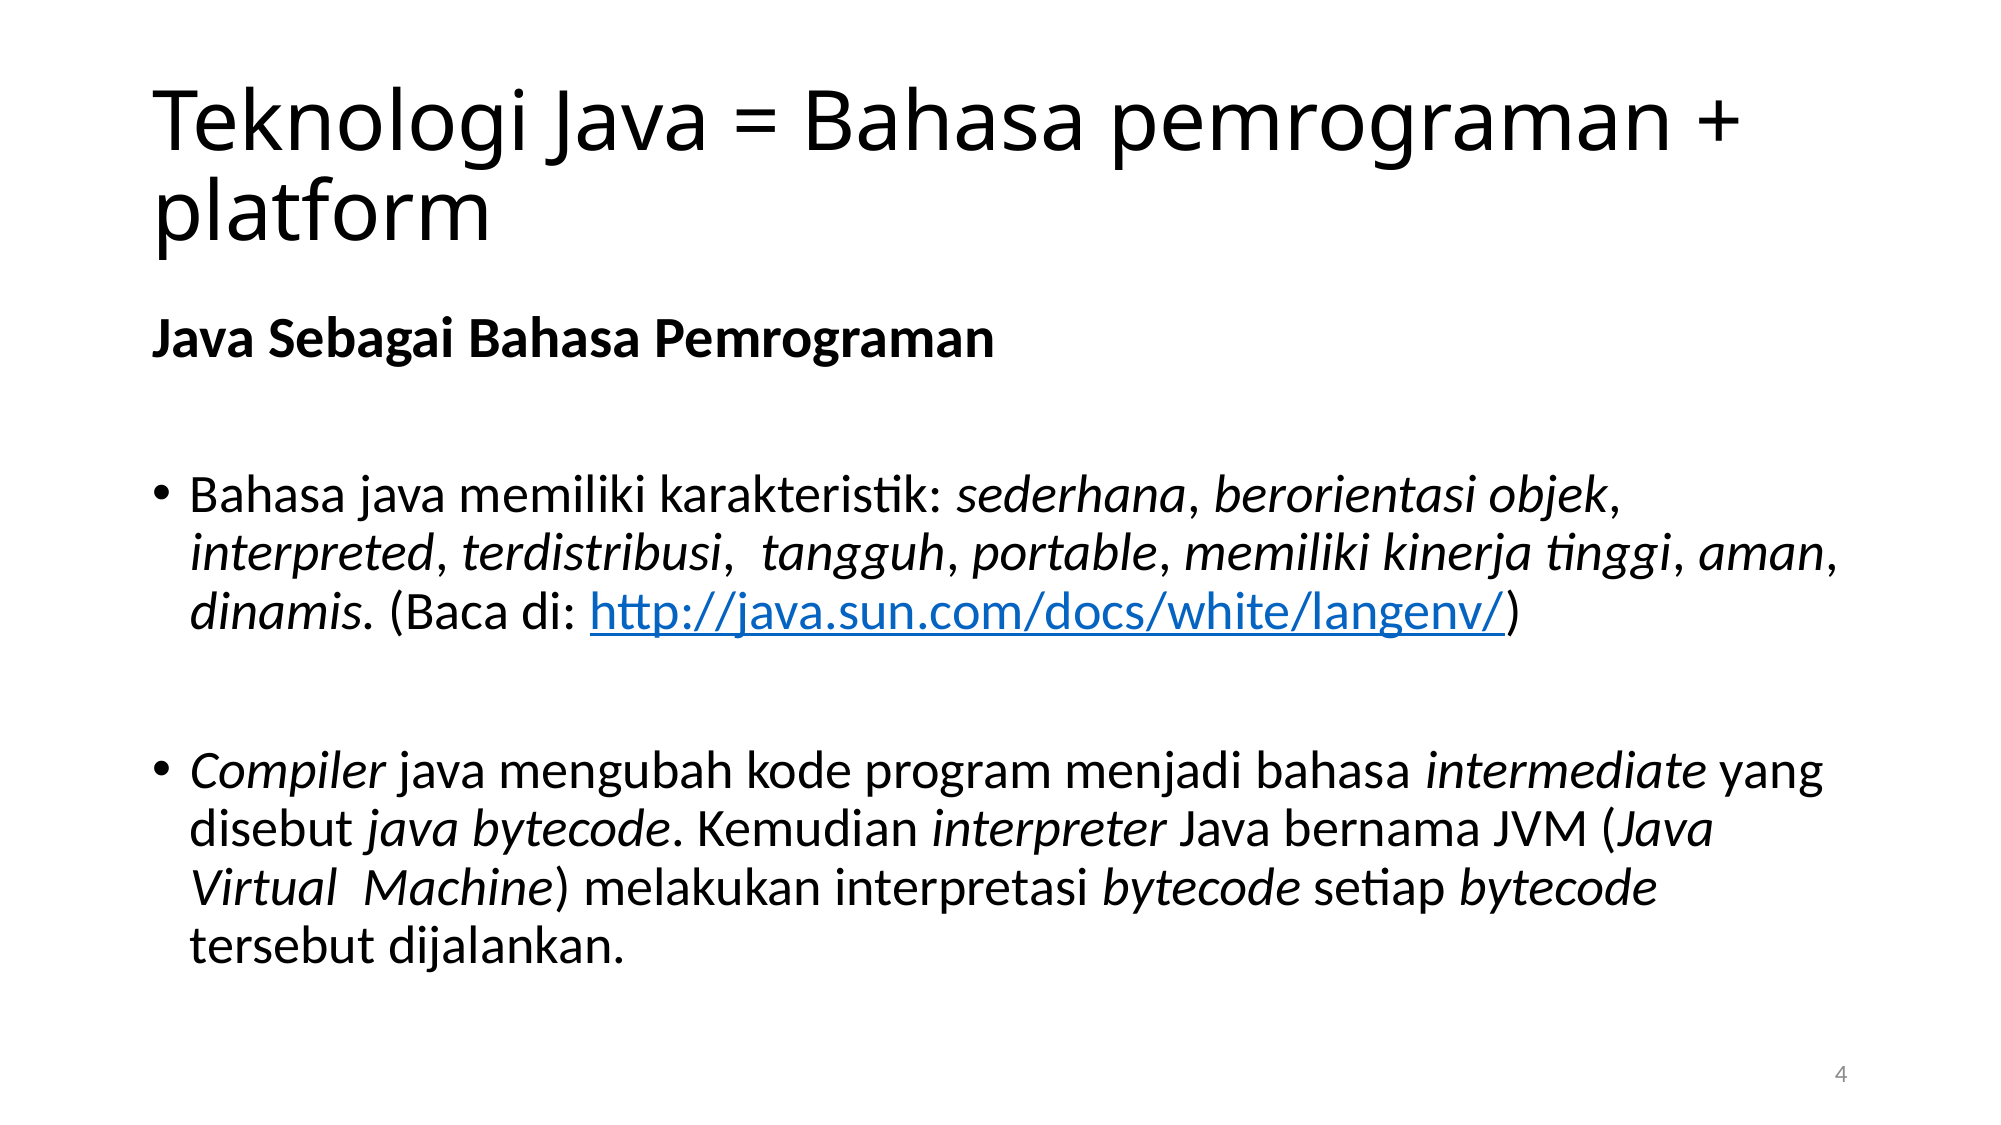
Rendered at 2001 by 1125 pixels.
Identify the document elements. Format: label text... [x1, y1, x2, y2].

slide_number 4 [1412, 1042, 1863, 1103]
title Teknologi Java = Bahasa pemrograman + platform [137, 59, 1863, 278]
list Java Sebagai Bahasa Pemrograman Bahasa java memiliki karakteristik: sederhana, berorientasi objek, interpreted, terdistribusi, tangguh, portable, memiliki kinerja tinggi, aman, dinamis. (Baca di: http://java.sun.com/docs/white/langenv/) Compiler java mengubah kode program menjadi bahasa intermediate yang disebut java bytecode. Kemudian interpreter Java bernama JVM (Java Virtual Machine) melakukan interpretasi bytecode setiap bytecode tersebut dijalankan. [137, 299, 1863, 1050]
